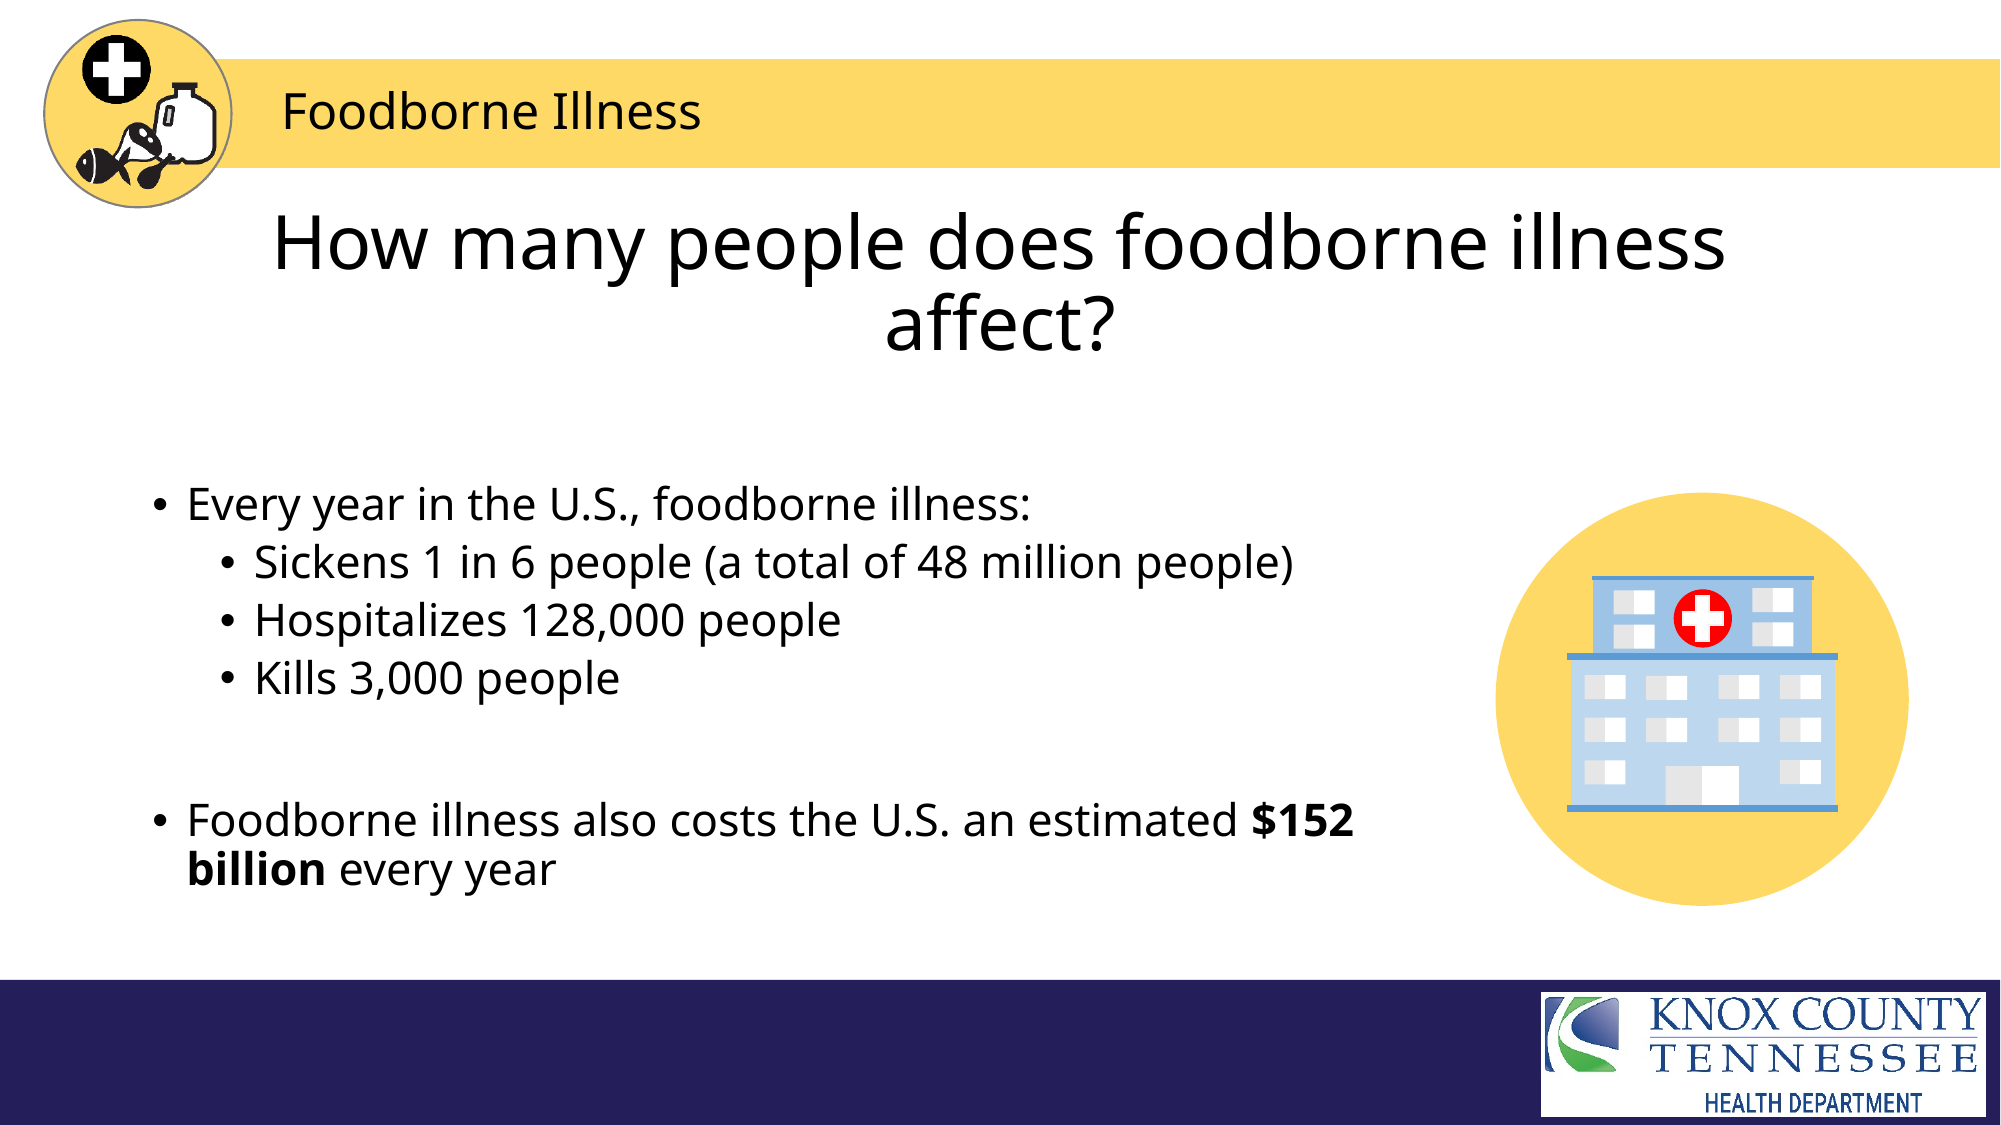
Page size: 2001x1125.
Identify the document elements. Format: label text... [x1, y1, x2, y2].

list Every year in the U.S., foodborne illness: Sickens 1 in 6 people (a total of 48 million people) Hospitalizes 128,000 people Kills 3,000 people Foodborne illness also costs the U.S. an estimated $152 billion every year [137, 474, 1383, 906]
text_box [1495, 492, 1909, 906]
text_box Foodborne Illness [232, 63, 2000, 164]
title How many people does foodborne illness affect? [137, 176, 1863, 395]
picture [0, 0, 2001, 1125]
